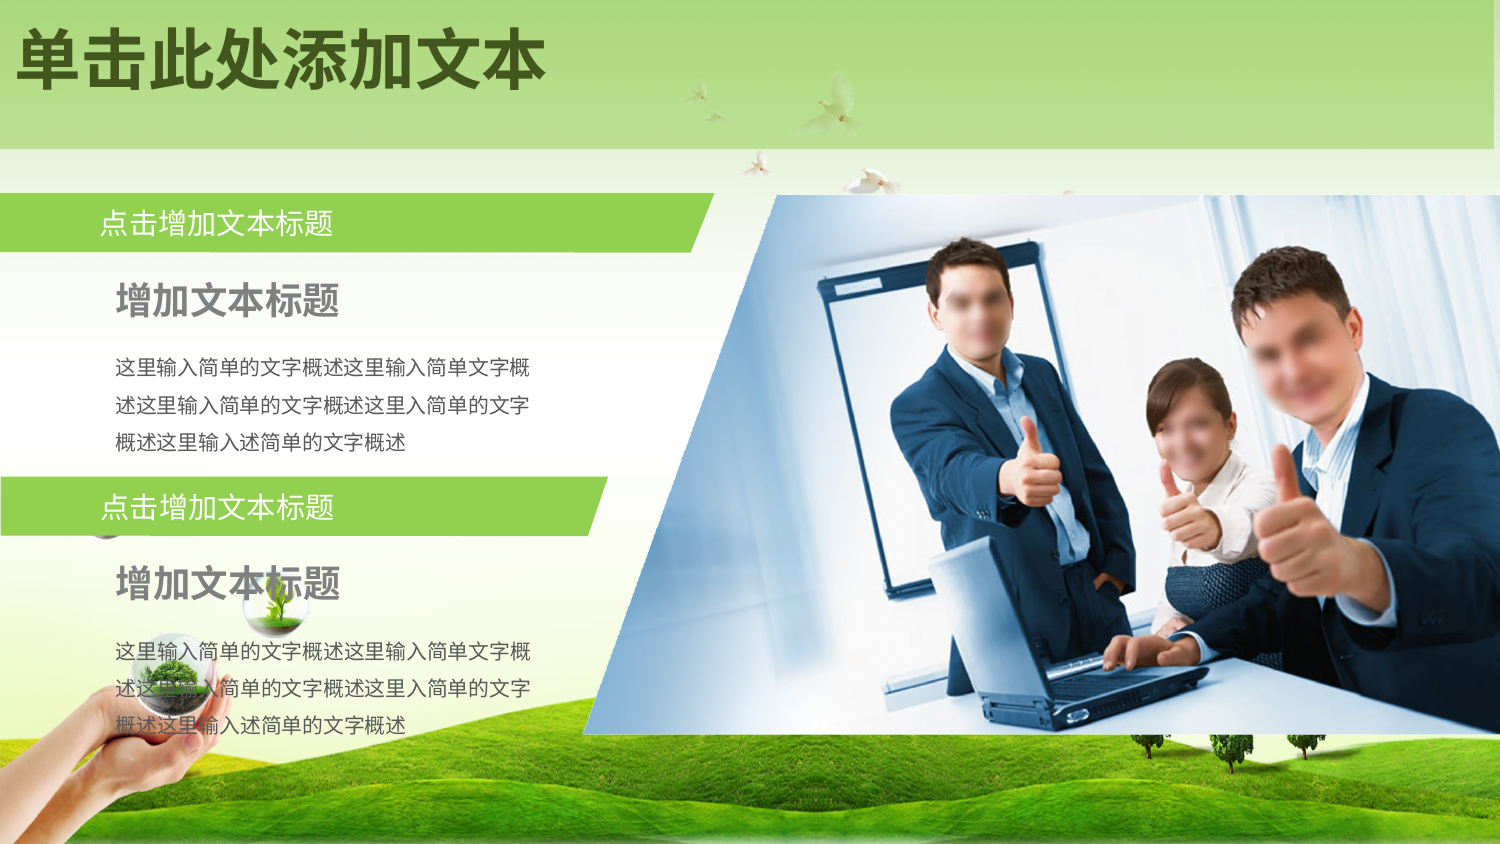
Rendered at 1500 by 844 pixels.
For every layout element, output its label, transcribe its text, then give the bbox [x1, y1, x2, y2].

text_box 增加文本标题 [100, 552, 503, 613]
text_box 这里输入简单的文字概述这里输入简单文字概 述这里输入简单的文字概述这里入简单的文字 概述这里输入述简单的文字概述 [100, 618, 586, 746]
text_box [0, 0, 1496, 151]
text_box 点击增加文本标题 [0, 474, 567, 539]
picture [0, 0, 1500, 844]
text_box 单击此处添加文本 [0, 10, 744, 106]
text_box 增加文本标题 [100, 269, 502, 330]
text_box 点击增加文本标题 [0, 191, 567, 255]
text_box 这里输入简单的文字概述这里输入简单文字概 述这里输入简单的文字概述这里入简单的文字 概述这里输入述简单的文字概述 [100, 334, 567, 463]
